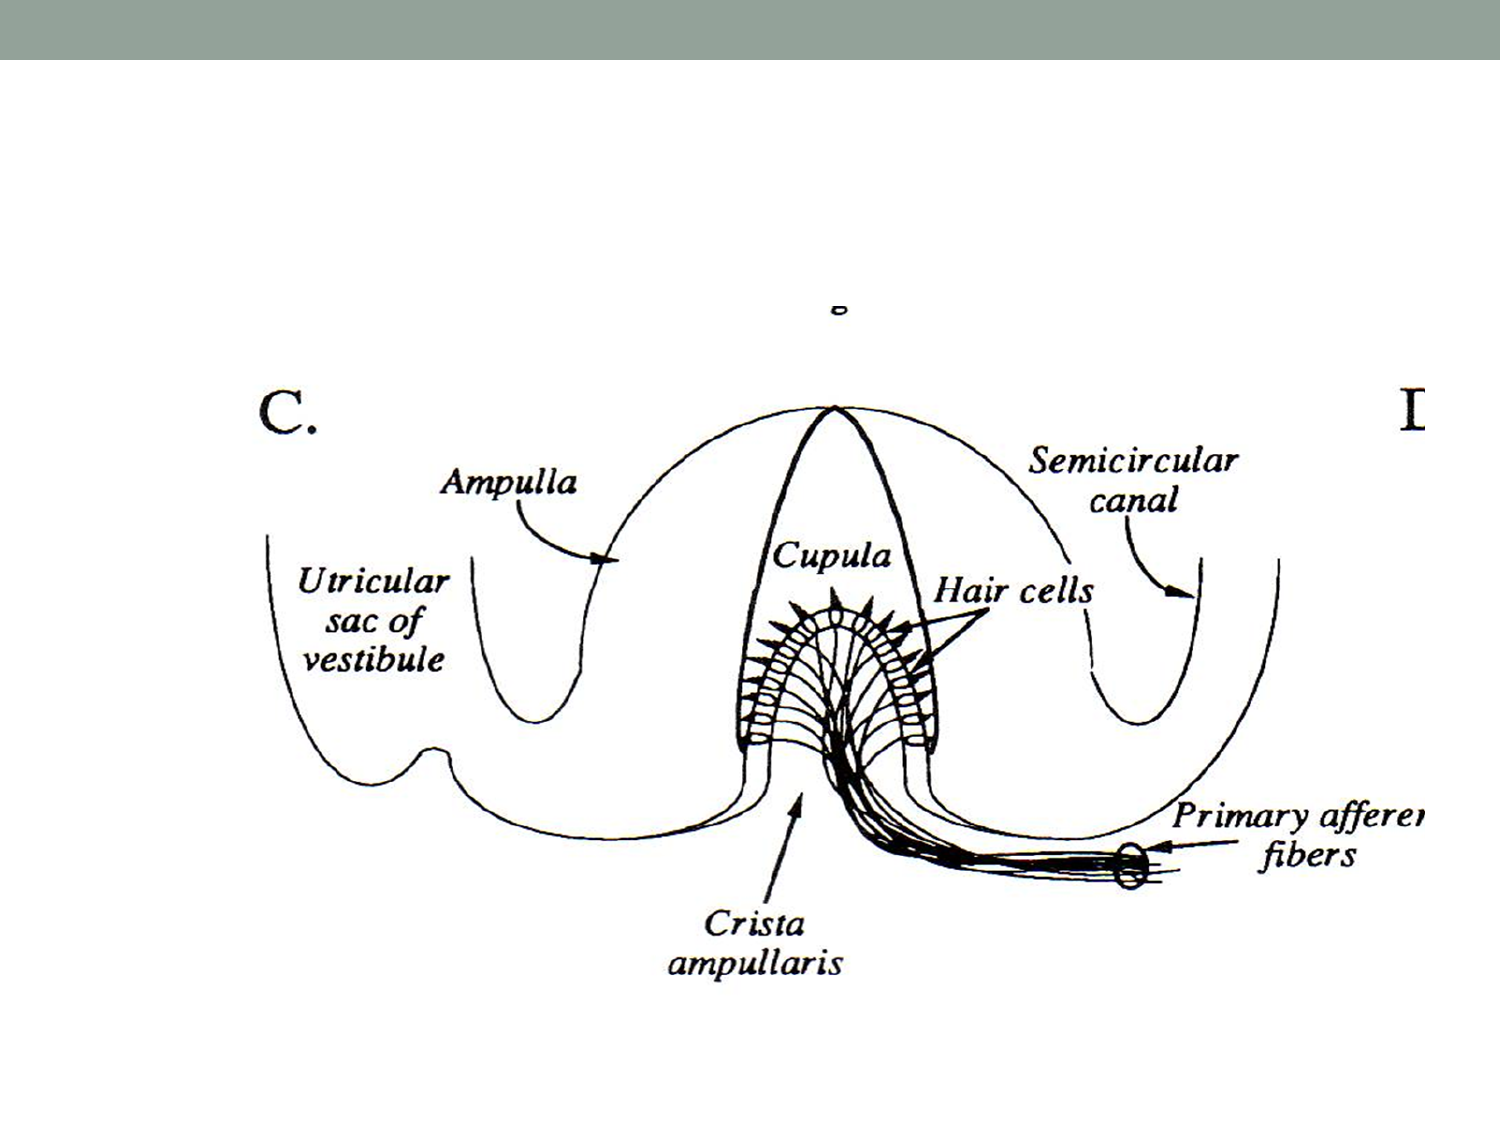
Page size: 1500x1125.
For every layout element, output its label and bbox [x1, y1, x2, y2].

list [74, 306, 1426, 1019]
